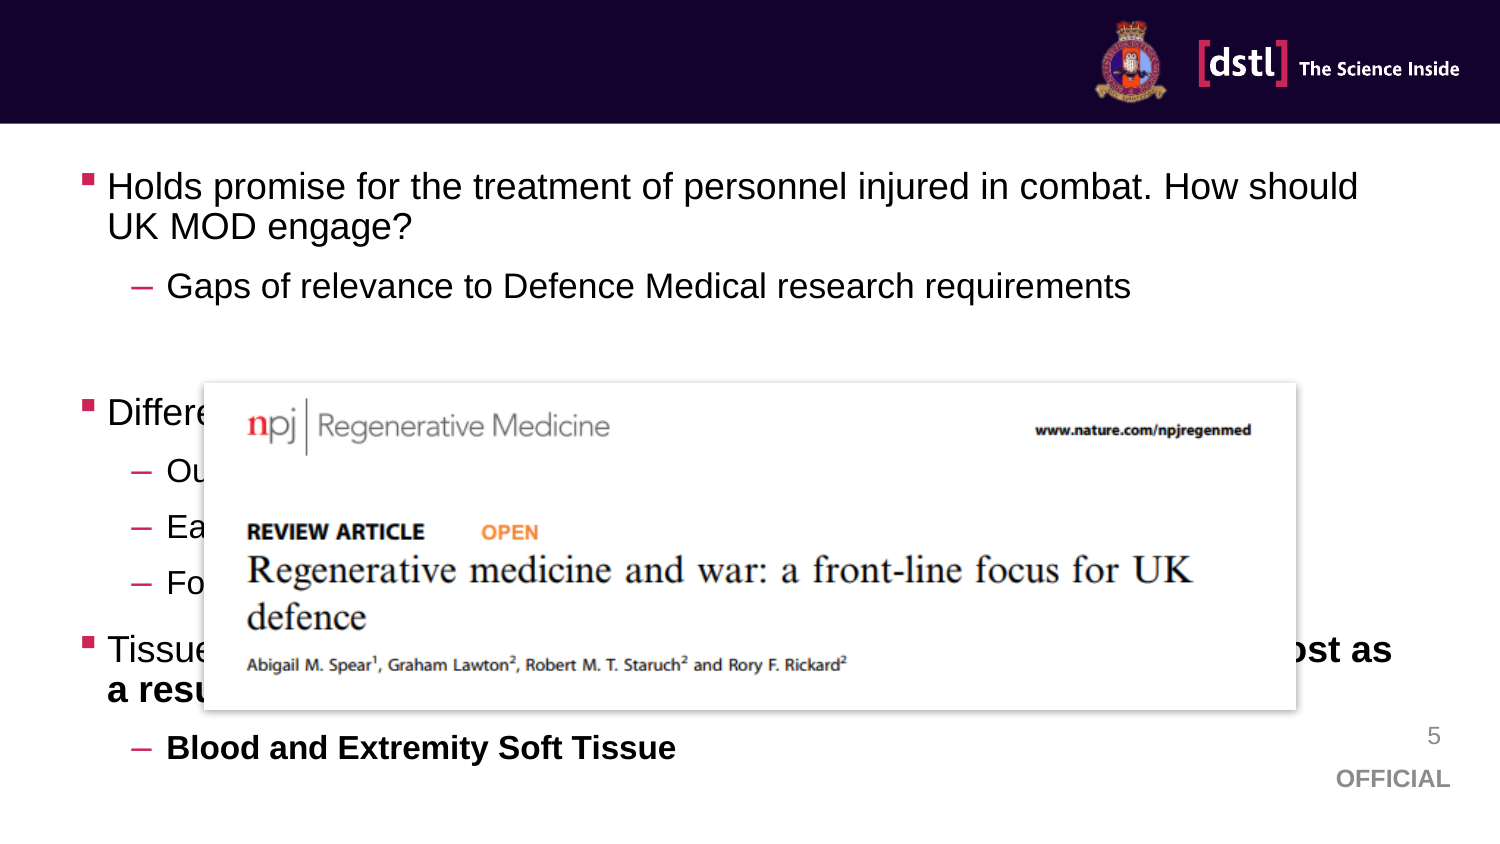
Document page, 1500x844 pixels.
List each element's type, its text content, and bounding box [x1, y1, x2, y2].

picture [1092, 6, 1171, 107]
slide_number 5 [1436, 717, 1457, 753]
footer OFFICIAL [1436, 754, 1458, 800]
picture [218, 397, 1282, 696]
text_box Holds promise for the treatment of personnel injured in combat. How should UK MOD engage? Gaps of relevance to Defence Medical research requirements Different to traditional Regenerative Medicine research projects Outcome rather than tools and techniques Early after injury Focussed Tissue Engineering and Regenerative Medicine aim to replace tissue lost as a result of disease or injury Blood and Extremity Soft Tissue [64, 159, 1436, 842]
